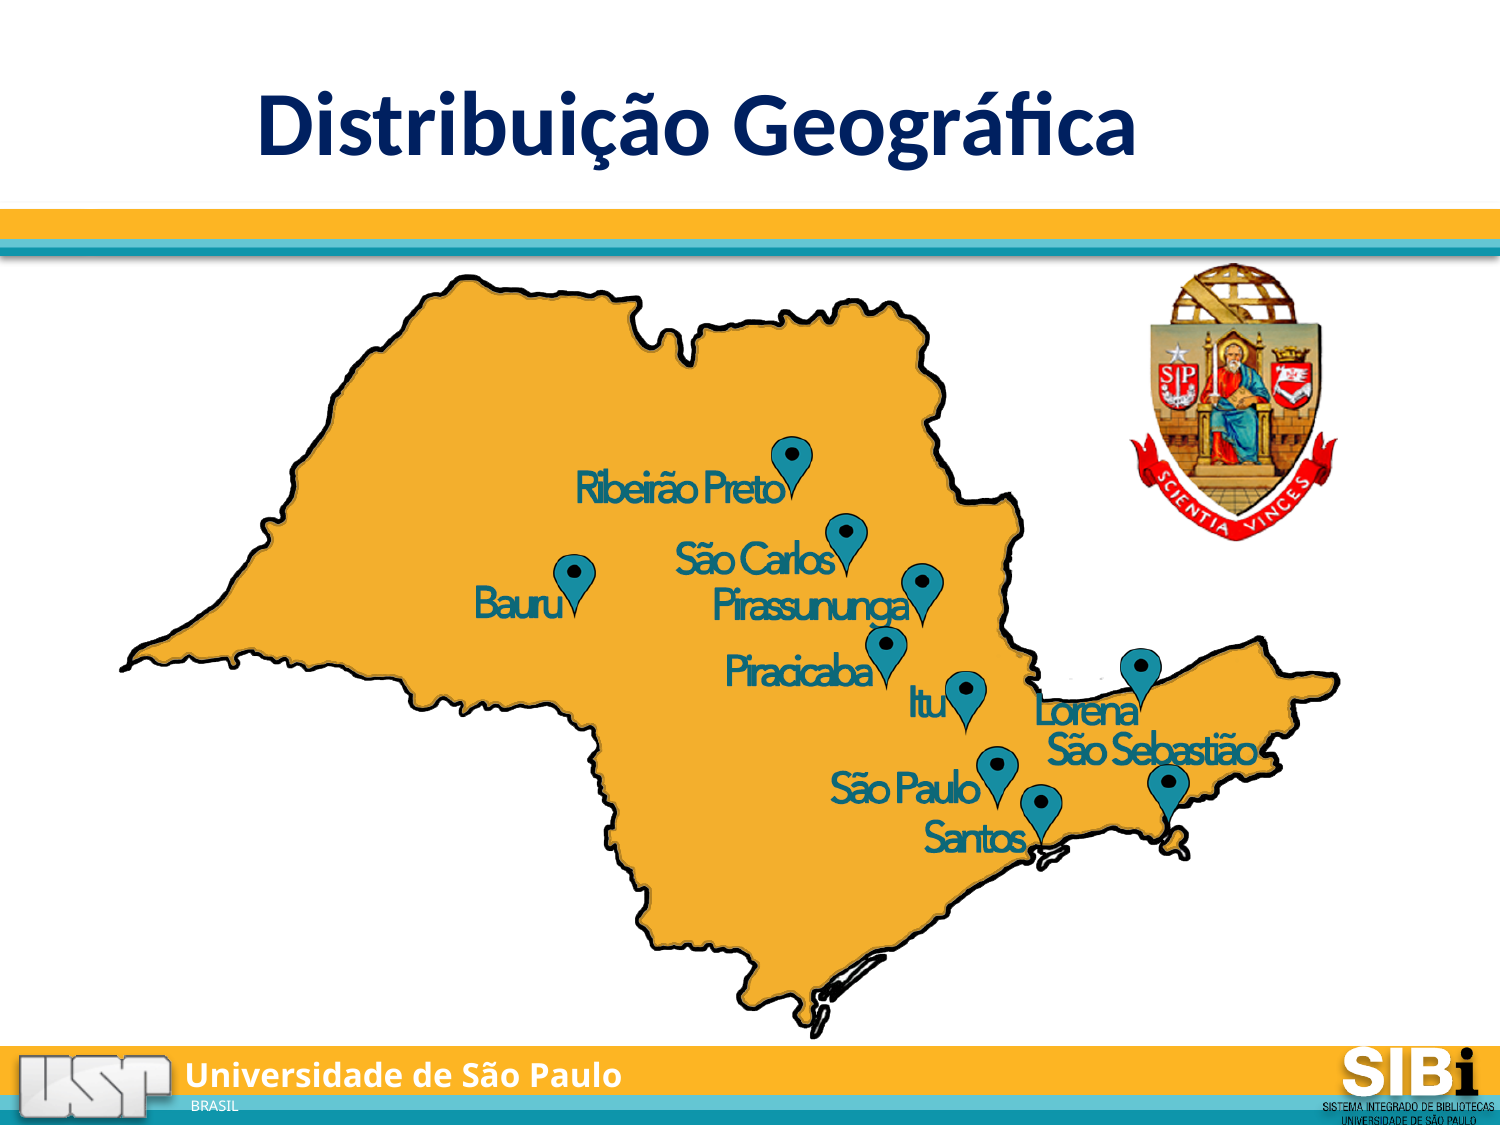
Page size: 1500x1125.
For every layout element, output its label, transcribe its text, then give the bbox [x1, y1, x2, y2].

title Distribuição Geográfica [242, 37, 1436, 200]
picture [0, 209, 1500, 256]
picture [1494, 1046, 1500, 1125]
picture [0, 259, 1353, 1125]
